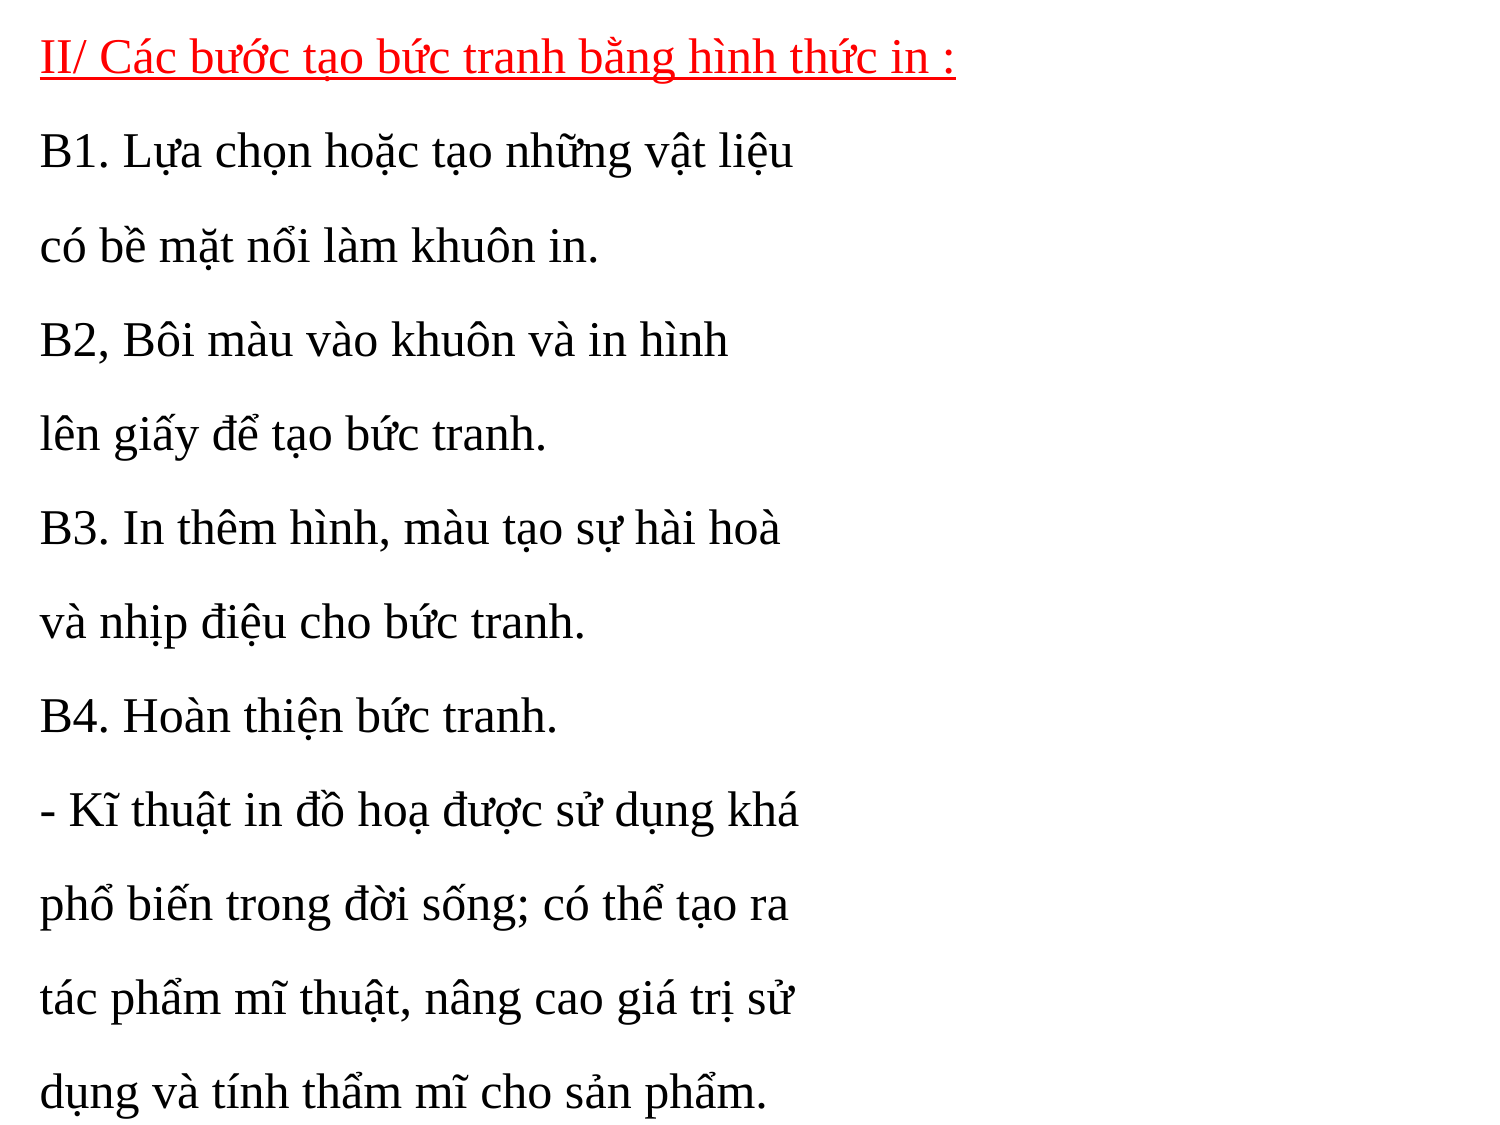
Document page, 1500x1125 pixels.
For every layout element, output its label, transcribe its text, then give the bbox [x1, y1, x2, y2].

text_box II/ Các bước tạo bức tranh bằng hình thức in : B1. Lựa chọn hoặc tạo những vật liệu có bề mặt nổi làm khuôn in. B2, Bôi màu vào khuôn và in hình lên giấy để tạo bức tranh. B3. In thêm hình, màu tạo sự hài hoà và nhịp điệu cho bức tranh. B4. Hoàn thiện bức tranh. - Kĩ thuật in đồ hoạ được sử dụng khá phổ biến trong đời sống; có thể tạo ra tác phẩm mĩ thuật, nâng cao giá trị sử dụng và tính thẩm mĩ cho sản phẩm. [24, 7, 1500, 1125]
